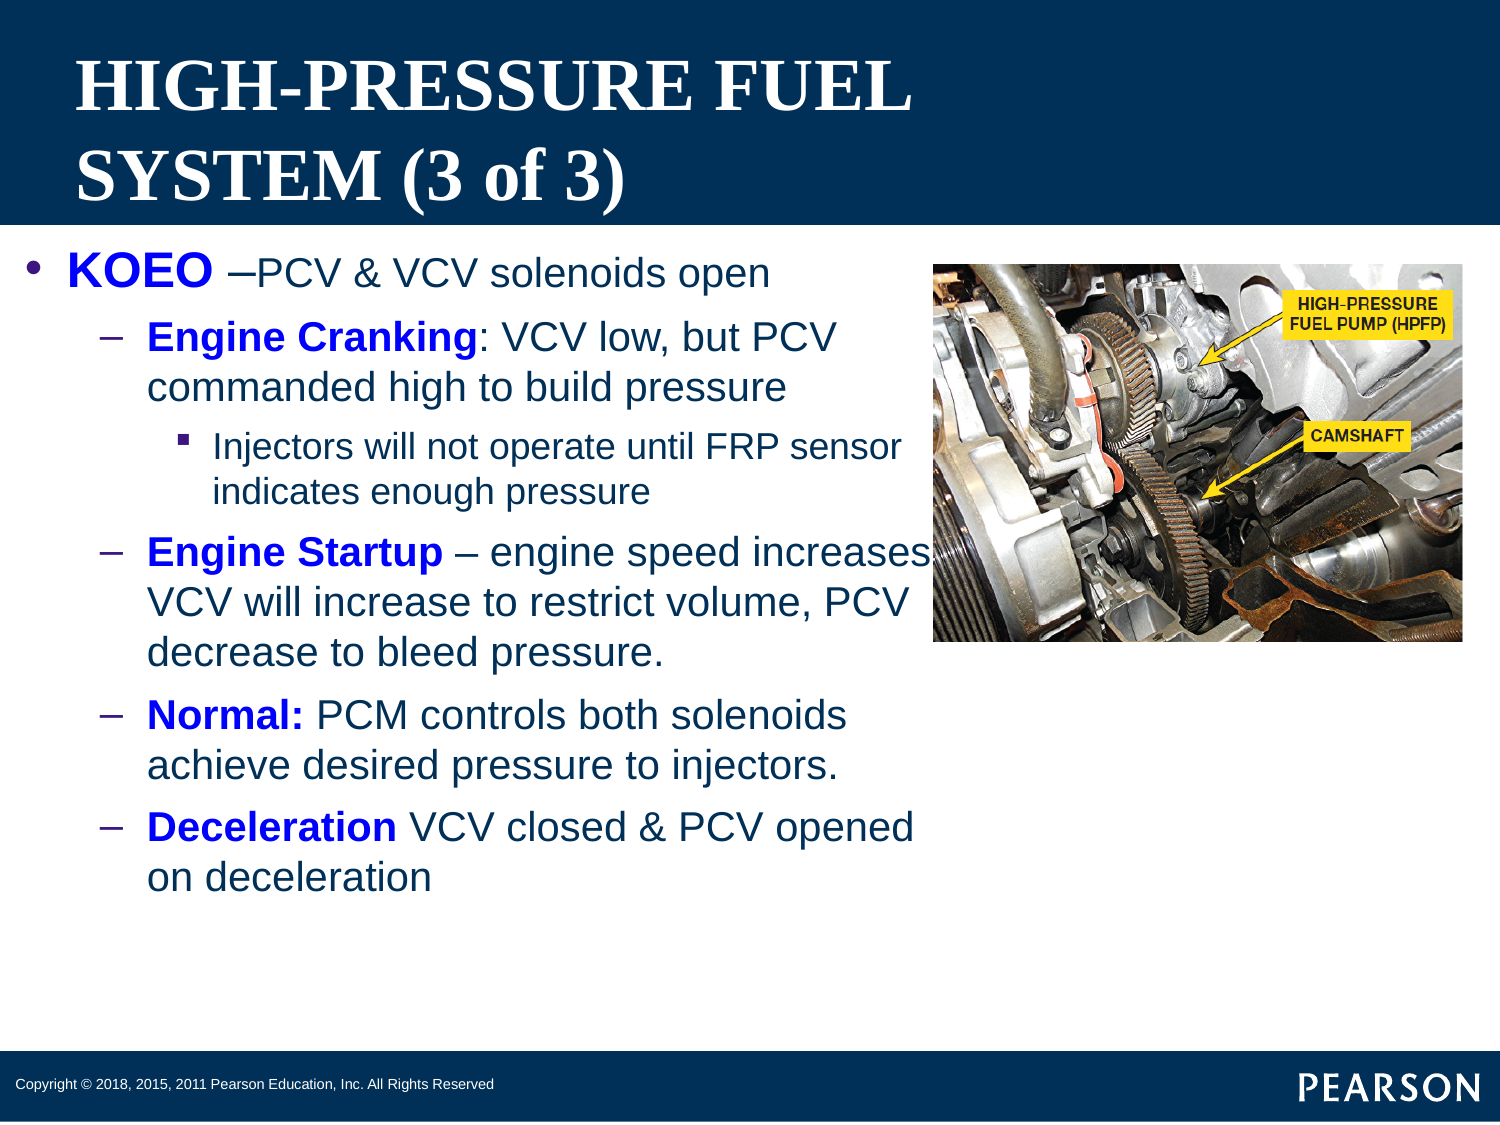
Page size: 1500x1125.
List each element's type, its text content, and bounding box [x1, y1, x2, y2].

title HIGH-PRESSURE FUEL SYSTEM (3 of 3) [75, 35, 1425, 216]
list KOEO –PCV & VCV solenoids open Engine Cranking: VCV low, but PCV commanded high to build pressure Injectors will not operate until FRP sensor indicates enough pressure Engine Startup – engine speed increases VCV will increase to restrict volume, PCV decrease to bleed pressure. Normal: PCM controls both solenoids achieve desired pressure to injectors. Deceleration VCV closed & PCV opened on deceleration [24, 237, 965, 1063]
picture [933, 262, 1464, 643]
